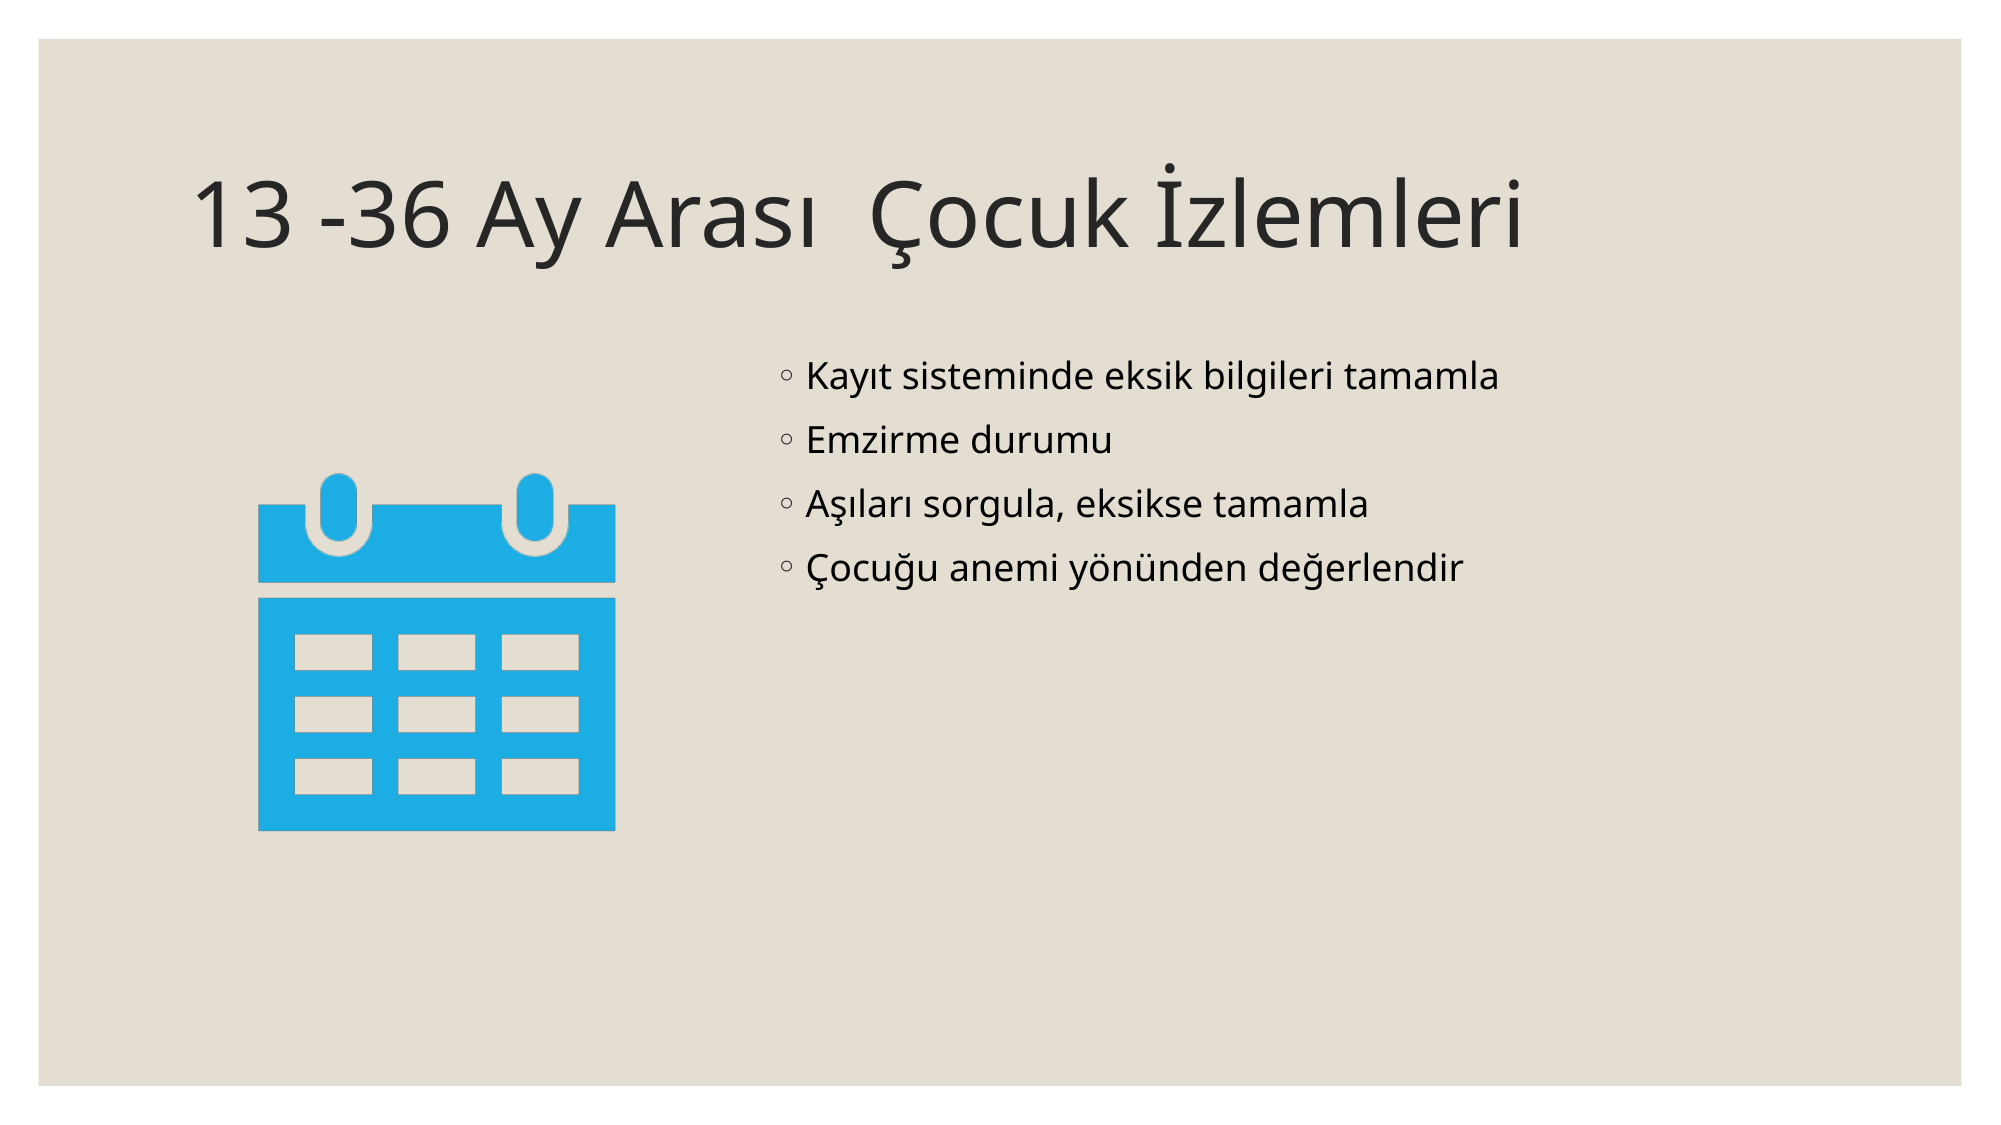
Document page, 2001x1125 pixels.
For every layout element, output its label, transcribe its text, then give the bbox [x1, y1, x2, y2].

title 13 -36 Ay Arası Çocuk İzlemleri [174, 105, 1825, 331]
list Kayıt sisteminde eksik bilgileri tamamla Emzirme durumu Aşıları sorgula, eksikse tamamla Çocuğu anemi yönünden değerlendir [760, 345, 1825, 990]
picture [189, 404, 685, 901]
